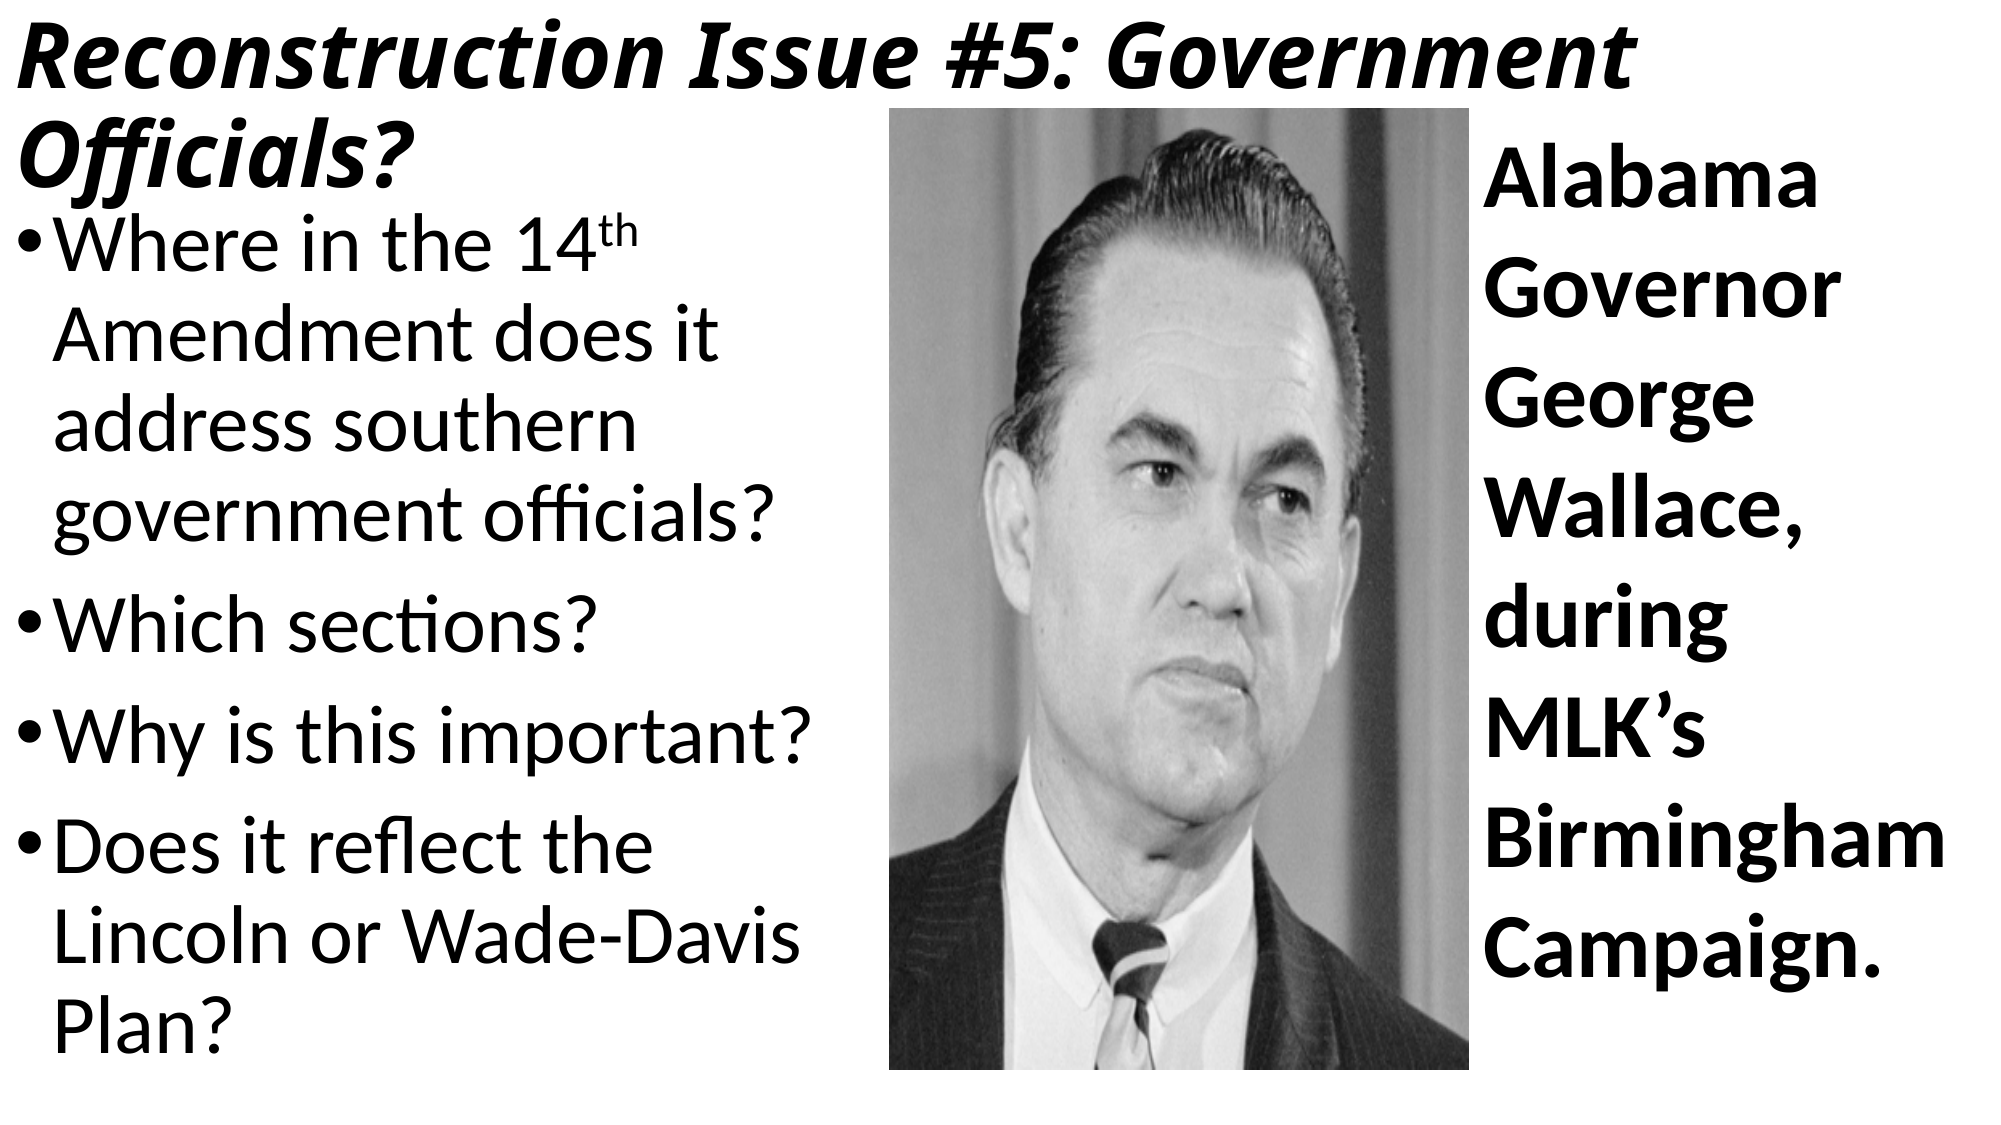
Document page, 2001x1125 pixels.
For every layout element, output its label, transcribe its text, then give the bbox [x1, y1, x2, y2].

text_box Alabama Governor George Wallace, during MLK’s Birmingham Campaign. [1469, 108, 1984, 1004]
title Reconstruction Issue #5: Government Officials? [0, 0, 1984, 192]
list Where in the 14th Amendment does it address southern government officials? Which sections? Why is this important? Does it reflect the Lincoln or Wade-Davis Plan? [0, 192, 890, 1125]
picture [889, 108, 1469, 1070]
